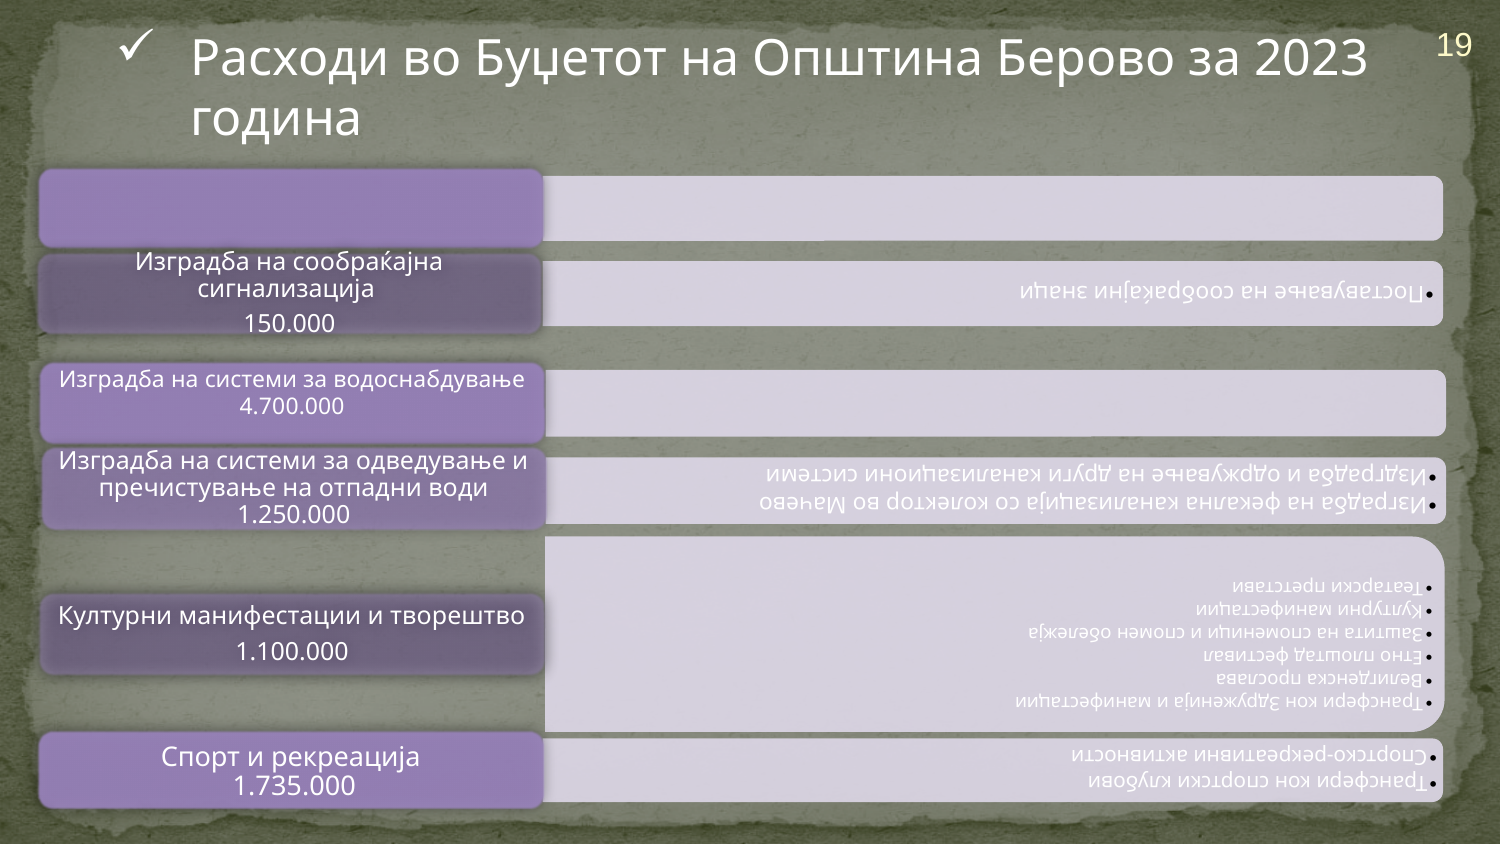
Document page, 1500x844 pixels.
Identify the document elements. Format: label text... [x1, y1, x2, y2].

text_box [36, 167, 1444, 335]
text_box Расходи во Буџетот на Општина Берово за 2023 година [100, 42, 1475, 161]
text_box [43, 366, 1443, 721]
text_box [40, 735, 1441, 806]
slide_number 19 [1408, 0, 1500, 88]
